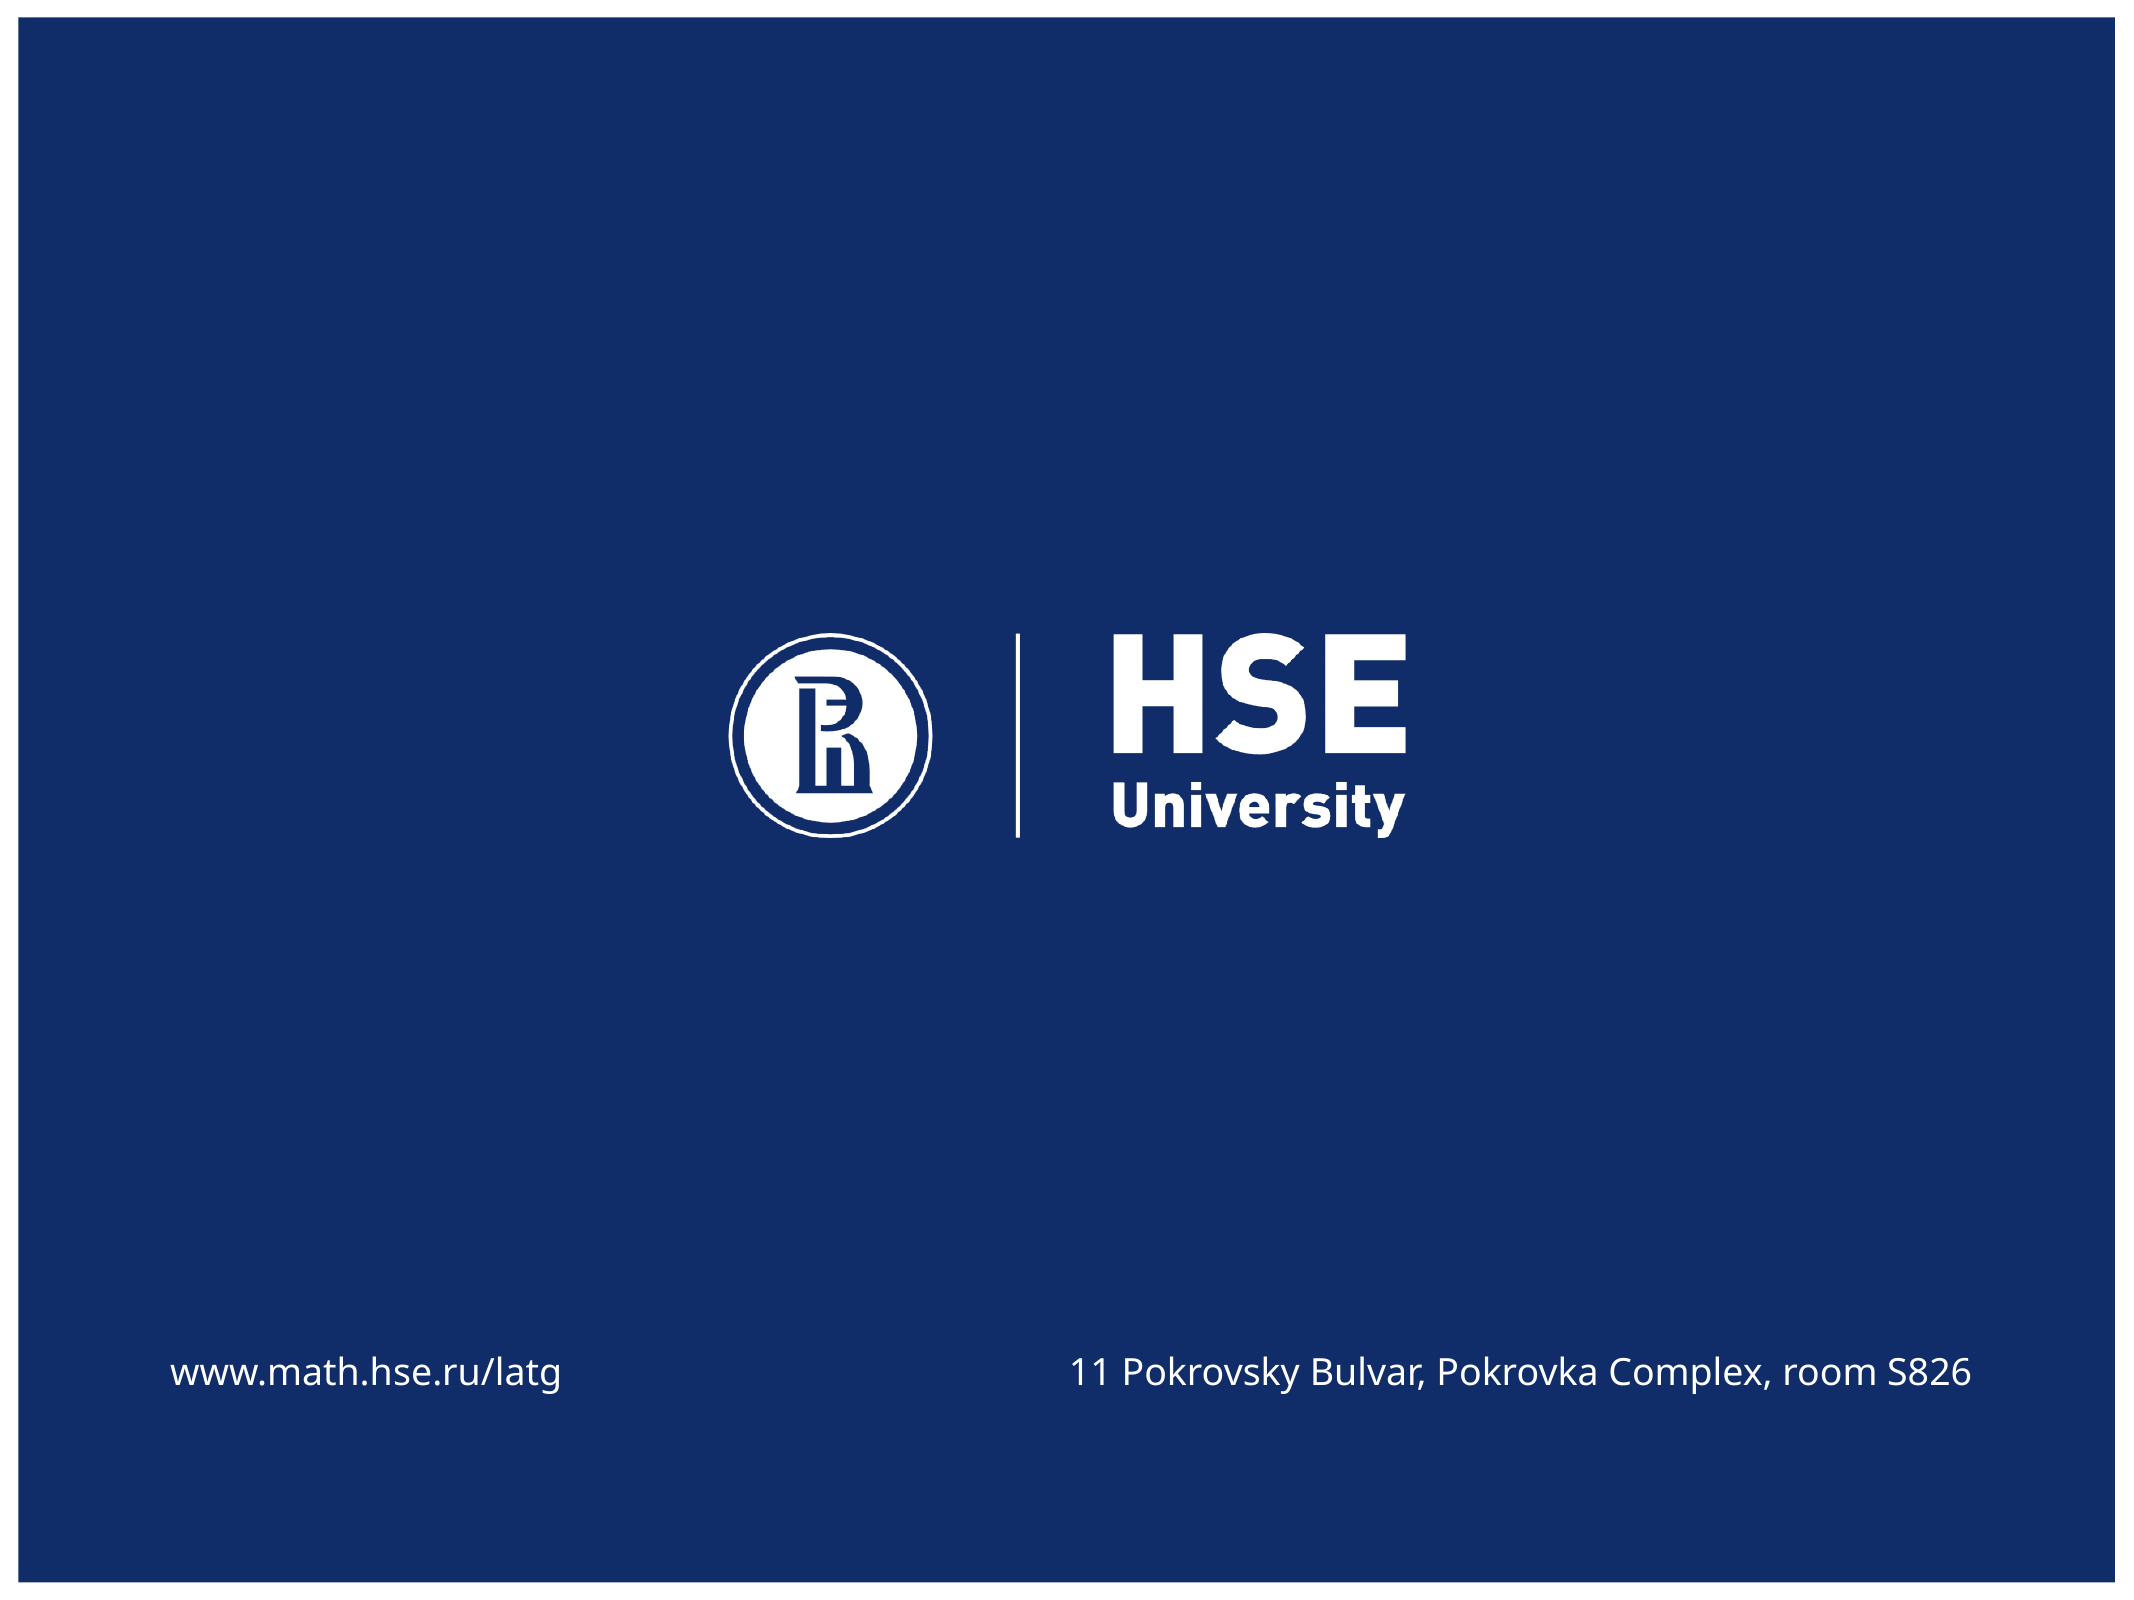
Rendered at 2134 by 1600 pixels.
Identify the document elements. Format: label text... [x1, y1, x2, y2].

picture [726, 633, 1408, 838]
text_box [18, 17, 2115, 1583]
text_box www.math.hse.ru/latg [161, 1340, 636, 1402]
text_box 11 Pokrovsky Bulvar, Pokrovka Complex, room S826 [1020, 1340, 2022, 1402]
